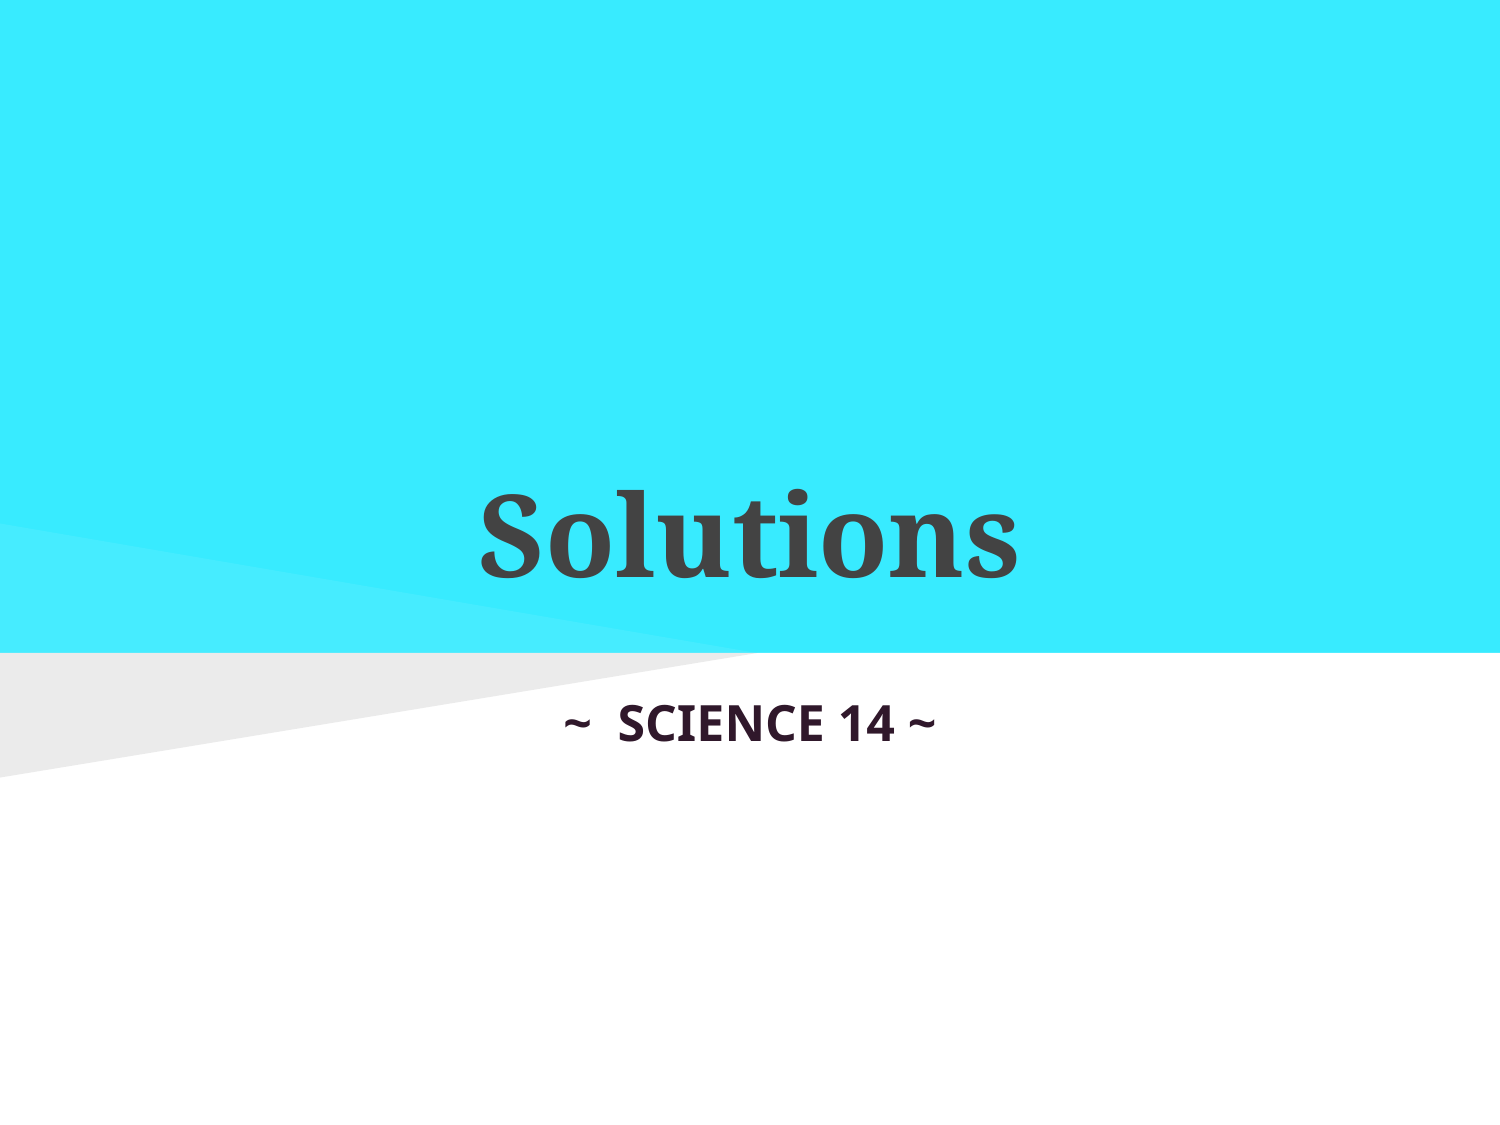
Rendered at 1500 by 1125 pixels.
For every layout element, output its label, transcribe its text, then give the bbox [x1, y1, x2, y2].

subtitle ~ SCIENCE 14 ~ [112, 676, 1388, 823]
title Solutions [112, 458, 1388, 616]
